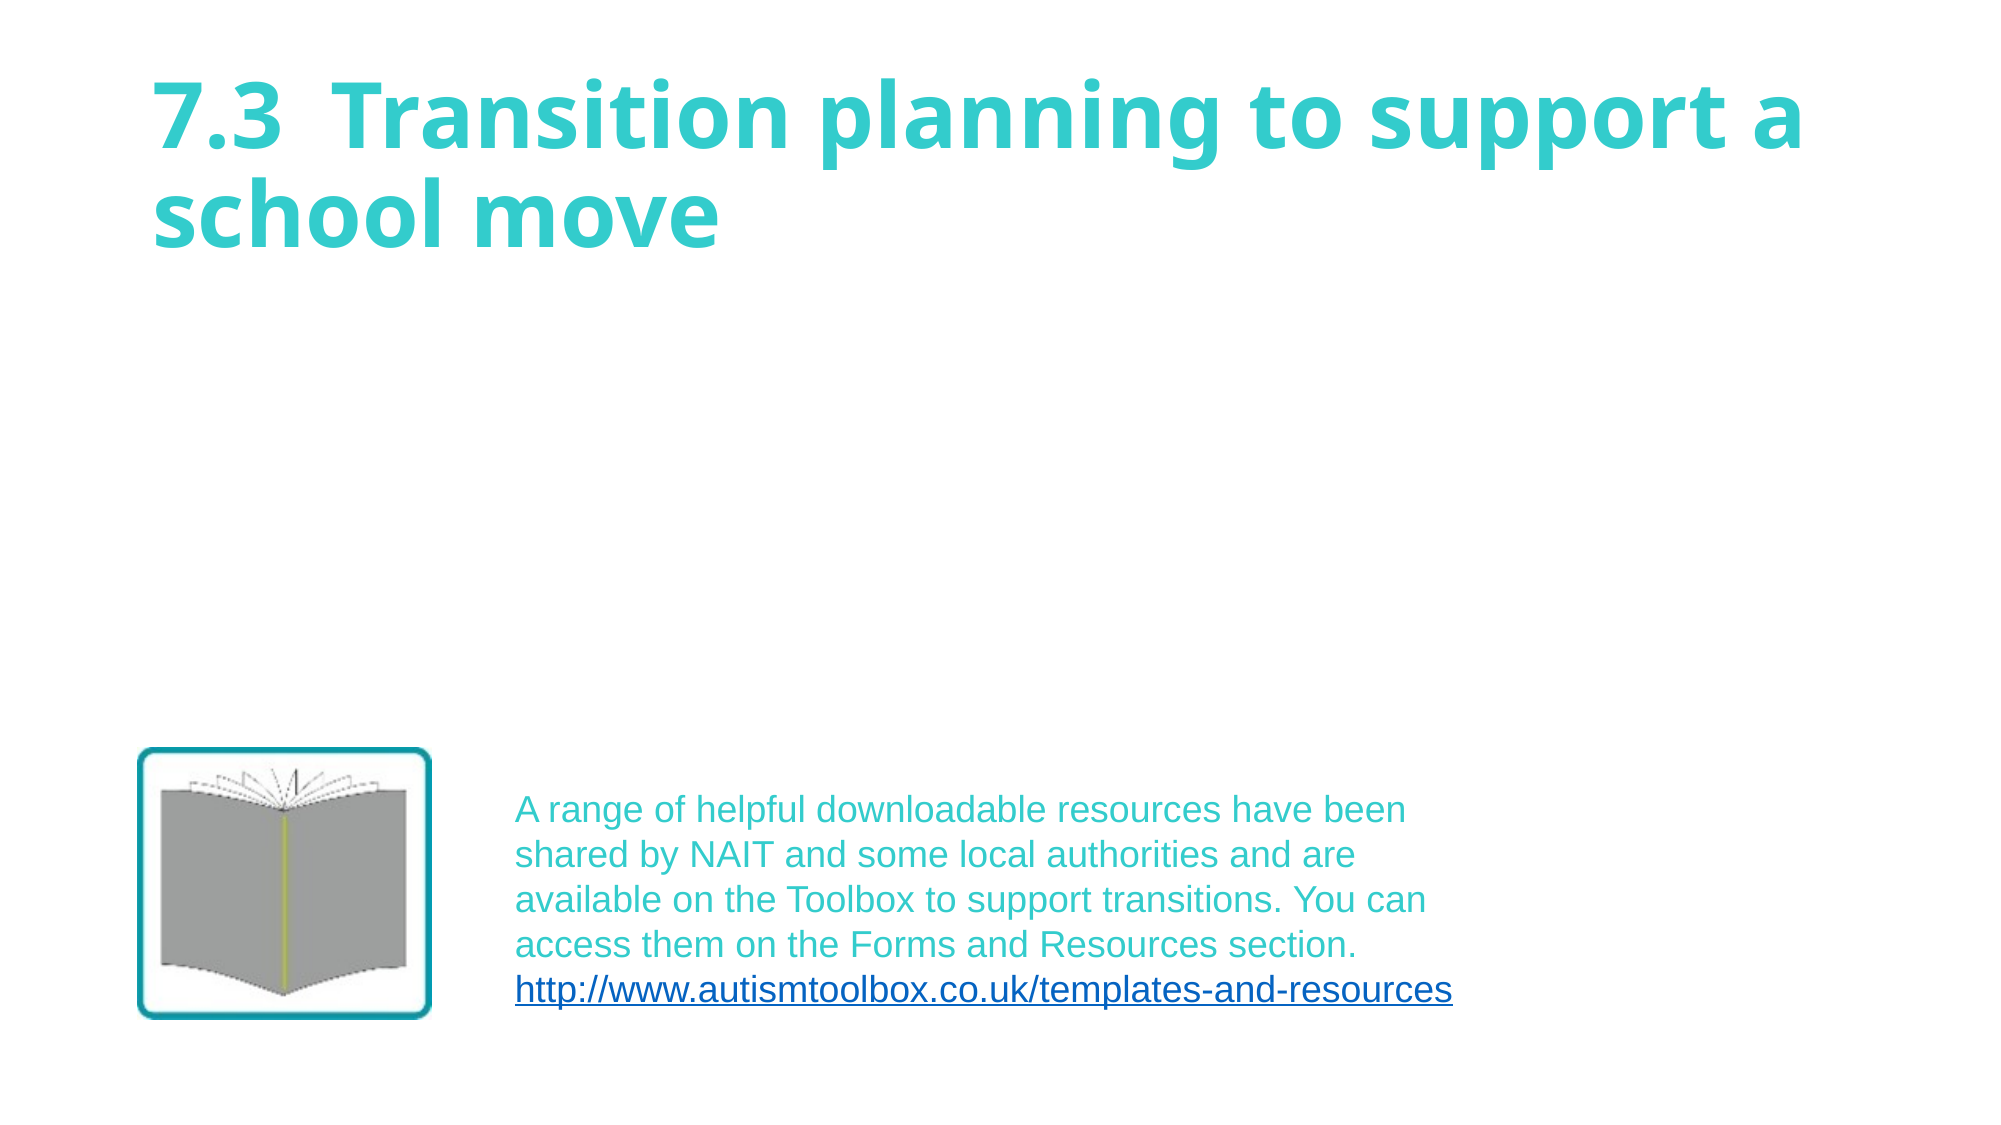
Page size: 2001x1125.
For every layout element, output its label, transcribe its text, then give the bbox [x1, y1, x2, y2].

title 7.3 Transition planning to support a school move [137, 59, 1863, 278]
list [137, 747, 432, 1020]
text_box A range of helpful downloadable resources have been shared by NAIT and some local authorities and are available on the Toolbox to support transitions. You can access them on the Forms and Resources section. http://www.autismtoolbox.co.uk/templates-and-resources [500, 777, 1500, 1017]
